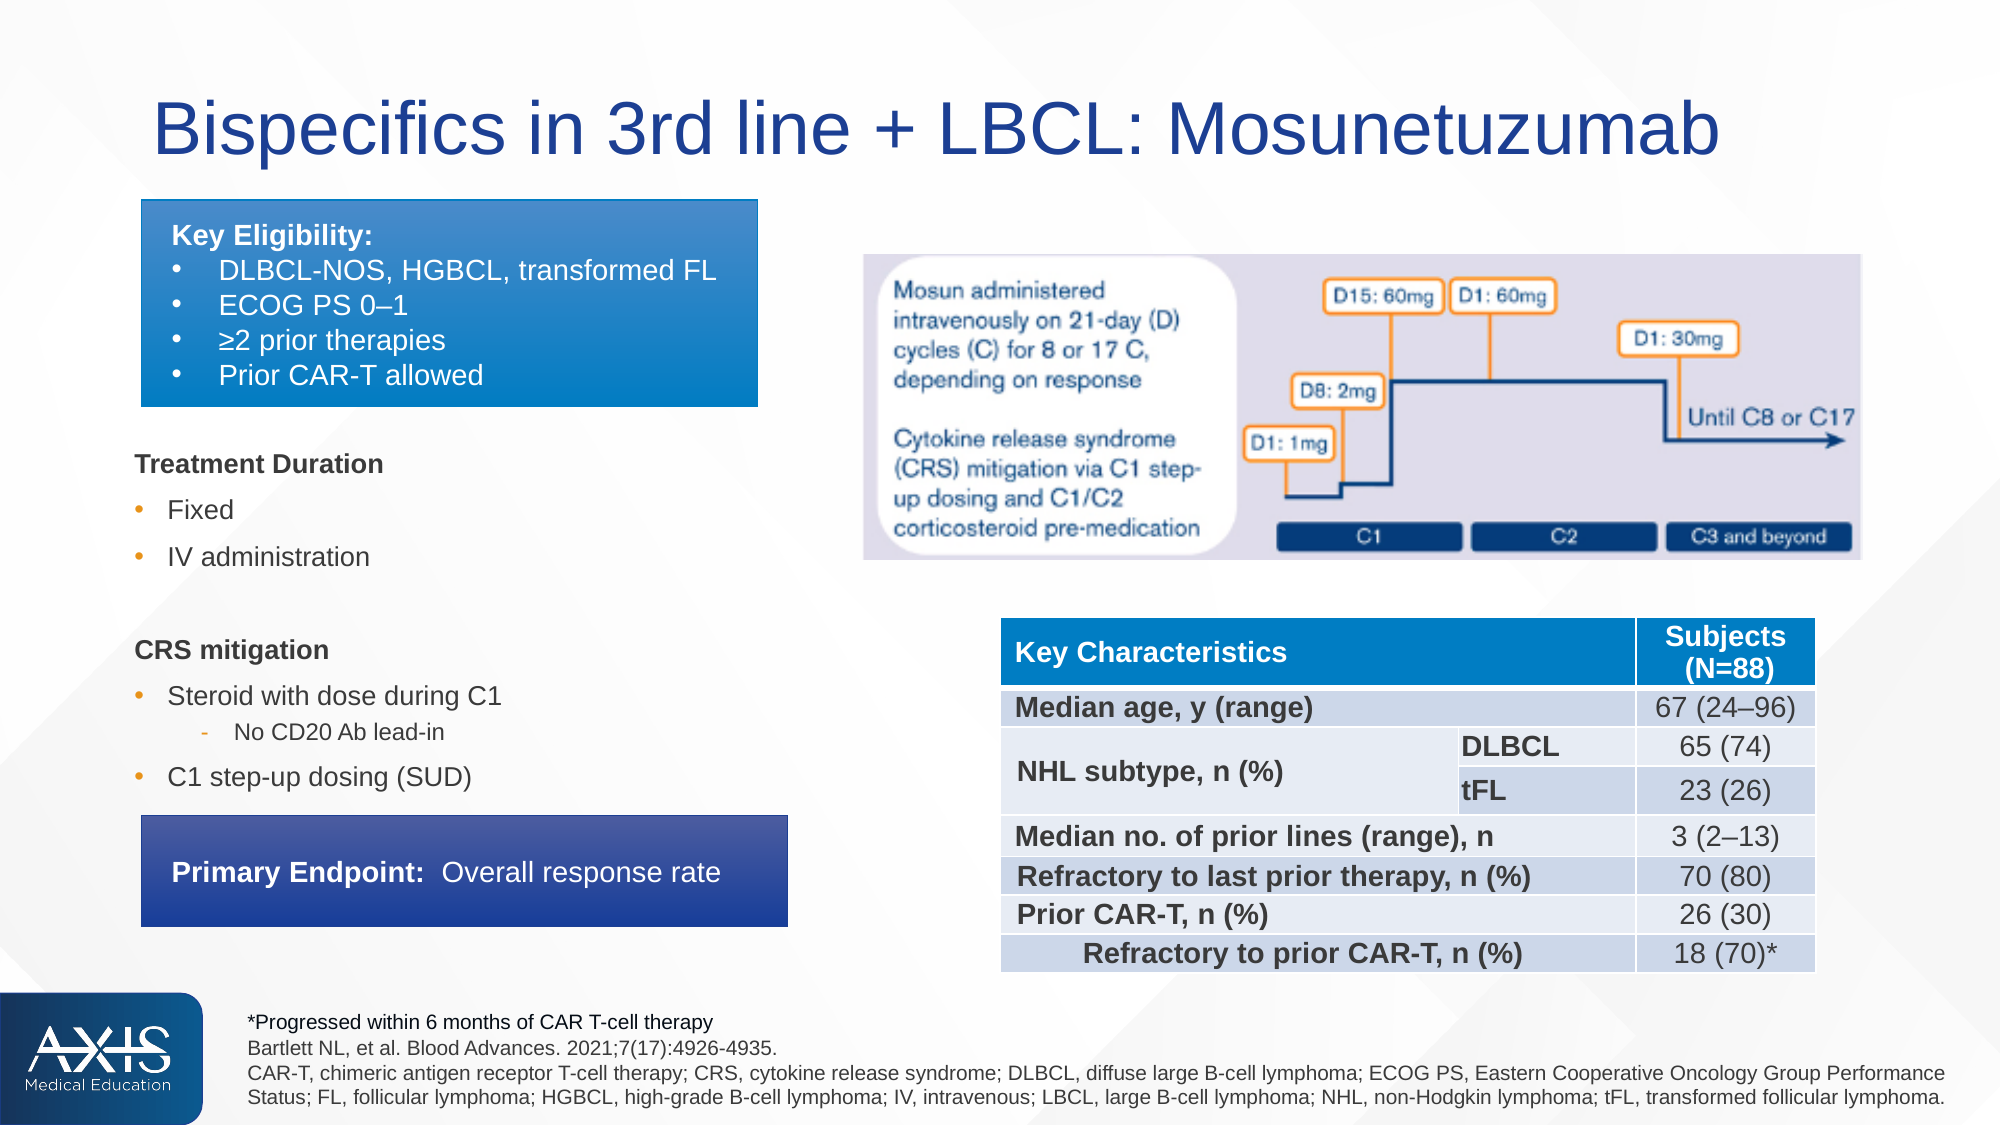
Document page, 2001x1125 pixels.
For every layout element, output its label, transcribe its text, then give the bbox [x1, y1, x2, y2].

picture [862, 254, 1863, 560]
text_box Primary Endpoint: Overall response rate [141, 815, 788, 927]
table_cell Refractory to last prior therapy, n (%) [1001, 857, 1635, 894]
table_cell 70 (80) [1637, 857, 1815, 894]
table_header Key Characteristics [1001, 618, 1635, 685]
table_cell DLBCL [1459, 728, 1635, 765]
picture [24, 1001, 174, 1117]
table_cell tFL [1459, 767, 1635, 814]
table_cell Refractory to prior CAR-T, n (%) [1001, 935, 1635, 972]
table_cell Median no. of prior lines (range), n [1001, 816, 1635, 856]
list Treatment Duration Fixed IV administration CRS mitigation Steroid with dose during C1 No CD20 Ab lead-in C1 step-up dosing (SUD) [119, 442, 646, 803]
table_cell 18 (70)* [1637, 935, 1815, 972]
table_cell 3 (2–13) [1637, 816, 1815, 856]
table_cell 65 (74) [1637, 728, 1815, 765]
text_box Key Eligibility: DLBCL-NOS, HGBCL, transformed FL ECOG PS 0–1 ≥2 prior therapies Prior CAR-T allowed [141, 199, 758, 407]
table_cell 67 (24–96) [1637, 691, 1815, 726]
table_cell 26 (30) [1637, 896, 1815, 933]
table_cell Prior CAR-T, n (%) [1001, 896, 1635, 933]
table_cell NHL subtype, n (%) [1001, 728, 1458, 814]
table_cell Median age, y (range) [1001, 691, 1635, 726]
footer *Progressed within 6 months of CAR T-cell therapy Bartlett NL, et al. Blood Advances. 2021;7(17):4926-4935. CAR-T, chimeric antigen receptor T-cell therapy; CRS, cytokine release syndrome; DLBCL, diffuse large B-cell lymphoma; ECOG PS, Eastern Cooperative Oncology Group Performance Status; FL, follicular lymphoma; HGBCL, high-grade B-cell lymphoma; IV, intravenous; LBCL, large B-cell lymphoma; NHL, non-Hodgkin lymphoma; tFL, transformed follicular lymphoma. [232, 993, 1980, 1125]
table_header Subjects (N=88) [1637, 618, 1815, 685]
table_cell 23 (26) [1637, 767, 1815, 814]
title Bispecifics in 3rd line + LBCL: Mosunetuzumab [137, 59, 1863, 200]
